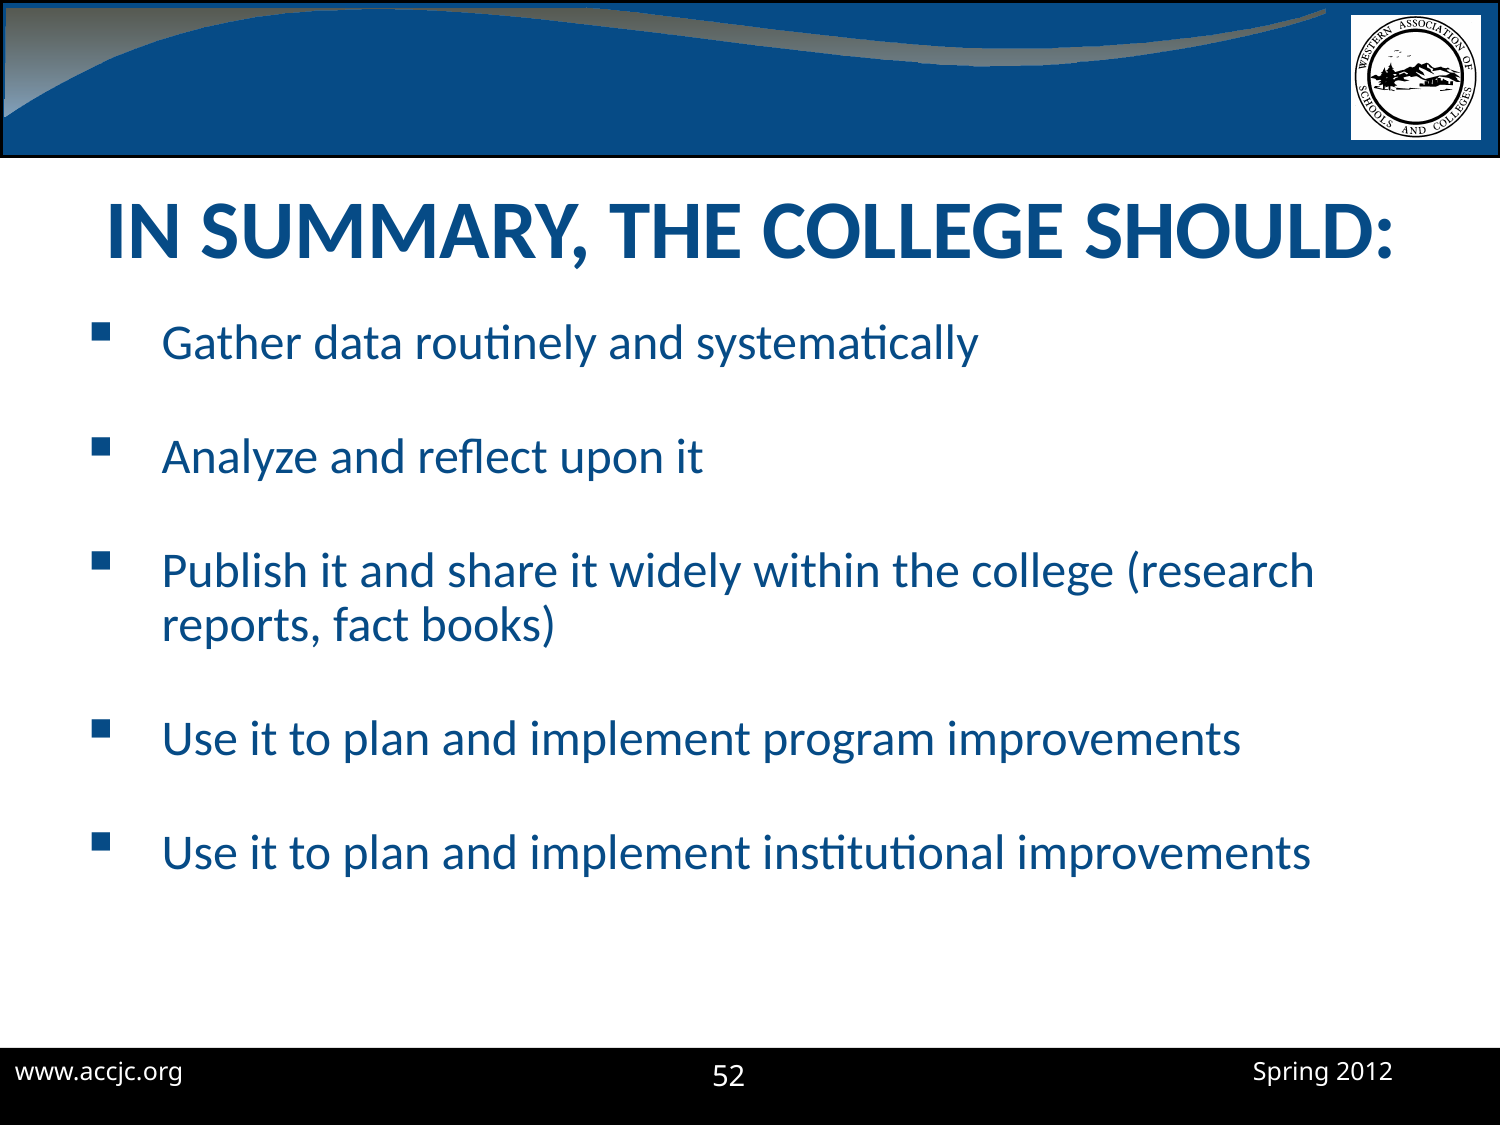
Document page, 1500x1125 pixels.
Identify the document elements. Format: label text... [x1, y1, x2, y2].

title In summary, the college should: [76, 171, 1427, 279]
slide_number 52 [604, 1050, 853, 1114]
list Gather data routinely and systematically Analyze and reflect upon it Publish it and share it widely within the college (research reports, fact books) Use it to plan and implement program improvements Use it to plan and implement institutional improvements [71, 278, 1422, 905]
picture [1351, 15, 1481, 140]
